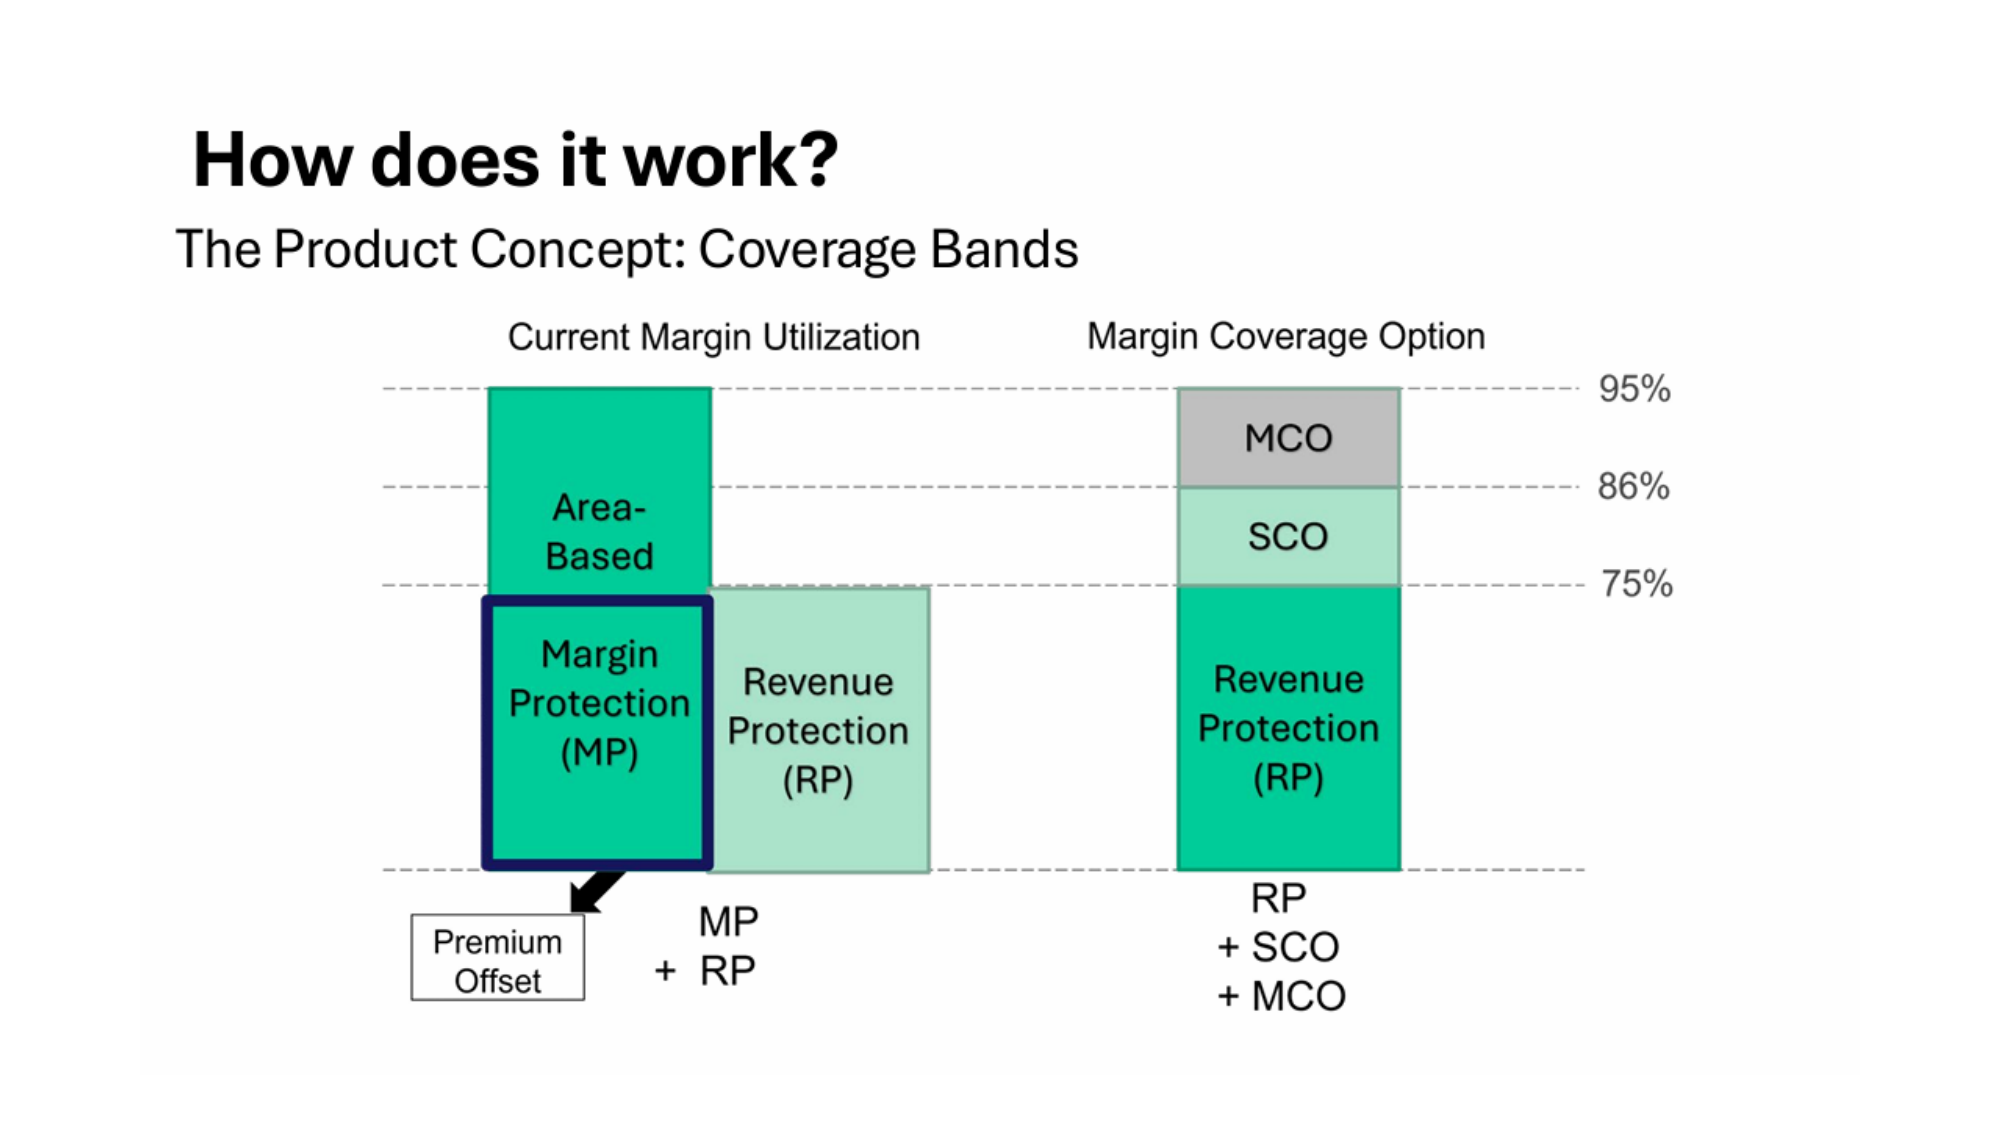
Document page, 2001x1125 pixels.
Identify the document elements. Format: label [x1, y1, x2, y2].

picture [139, 50, 1860, 1075]
